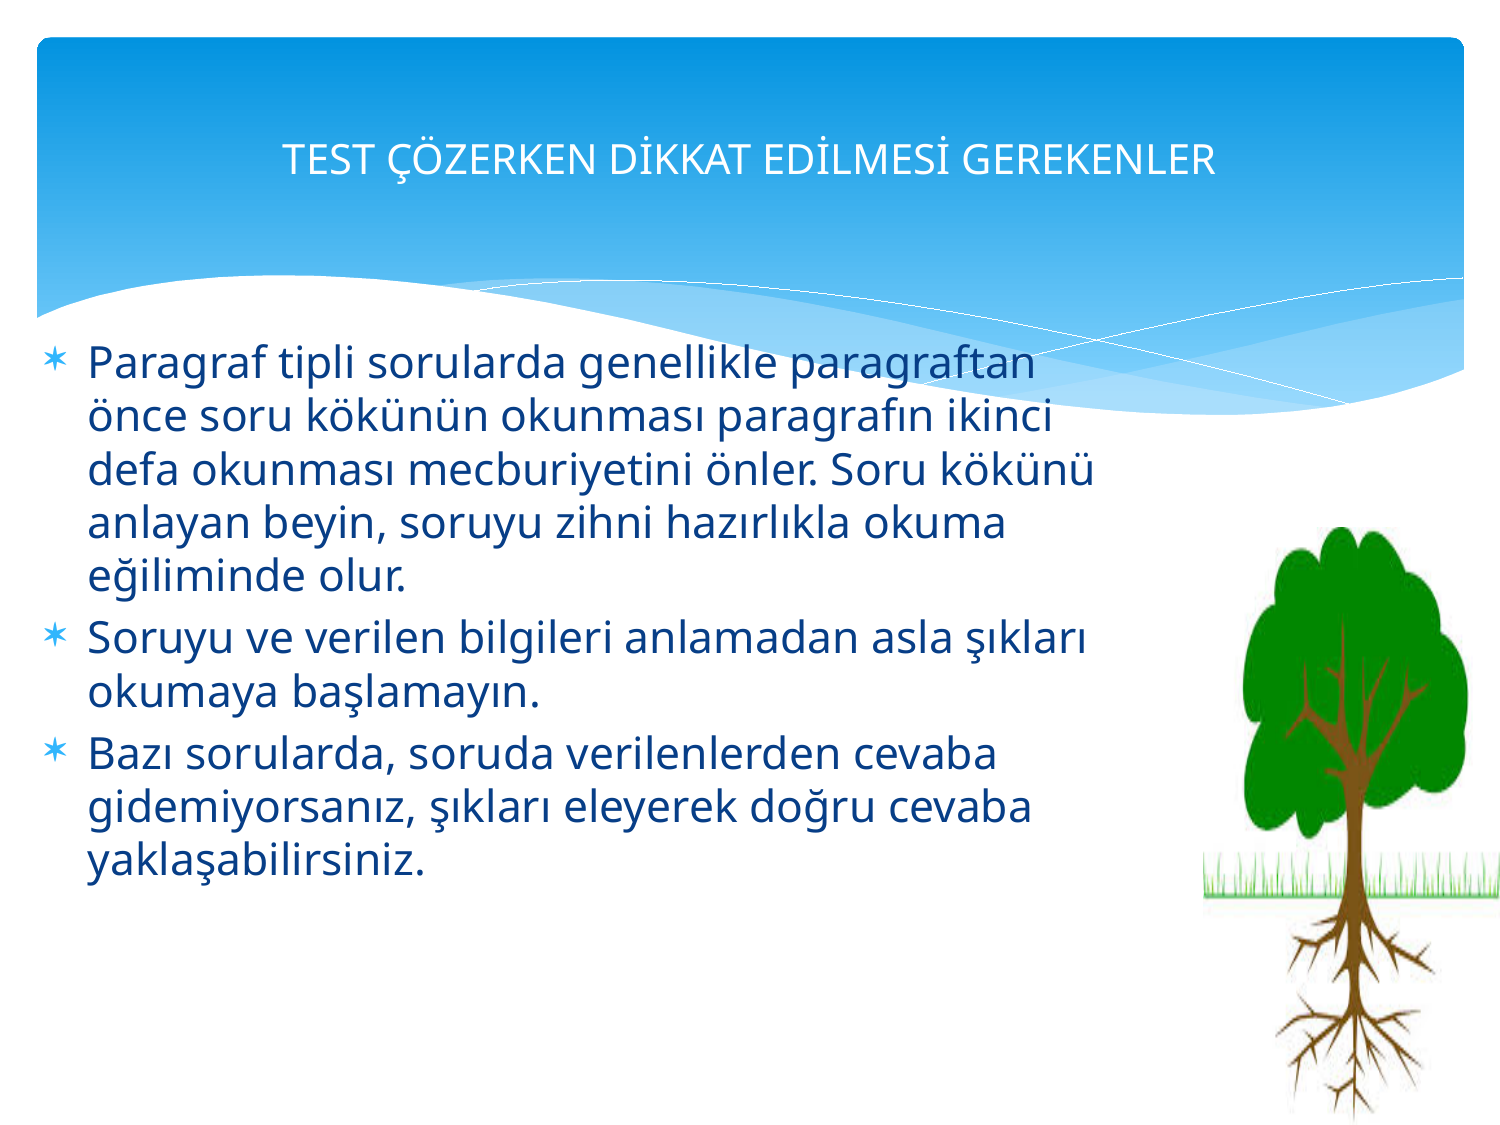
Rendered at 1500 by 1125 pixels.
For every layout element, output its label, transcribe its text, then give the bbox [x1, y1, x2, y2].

title TEST ÇÖZERKEN DİKKAT EDİLMESİ GEREKENLER [75, 55, 1425, 261]
picture [1203, 527, 1500, 1125]
list Paragraf tipli sorularda genellikle paragraftan önce soru kökünün okunması paragrafın ikinci defa okunması mecburiyetini önler. Soru kökünü anlayan beyin, soruyu zihni hazırlıkla okuma eğiliminde olur. Soruyu ve verilen bilgileri anlamadan asla şıkları okumaya başlamayın. Bazı sorularda, soruda verilenlerden cevaba gidemiyorsanız, şıkları eleyerek doğru cevaba yaklaşabilirsiniz. [29, 326, 1140, 893]
